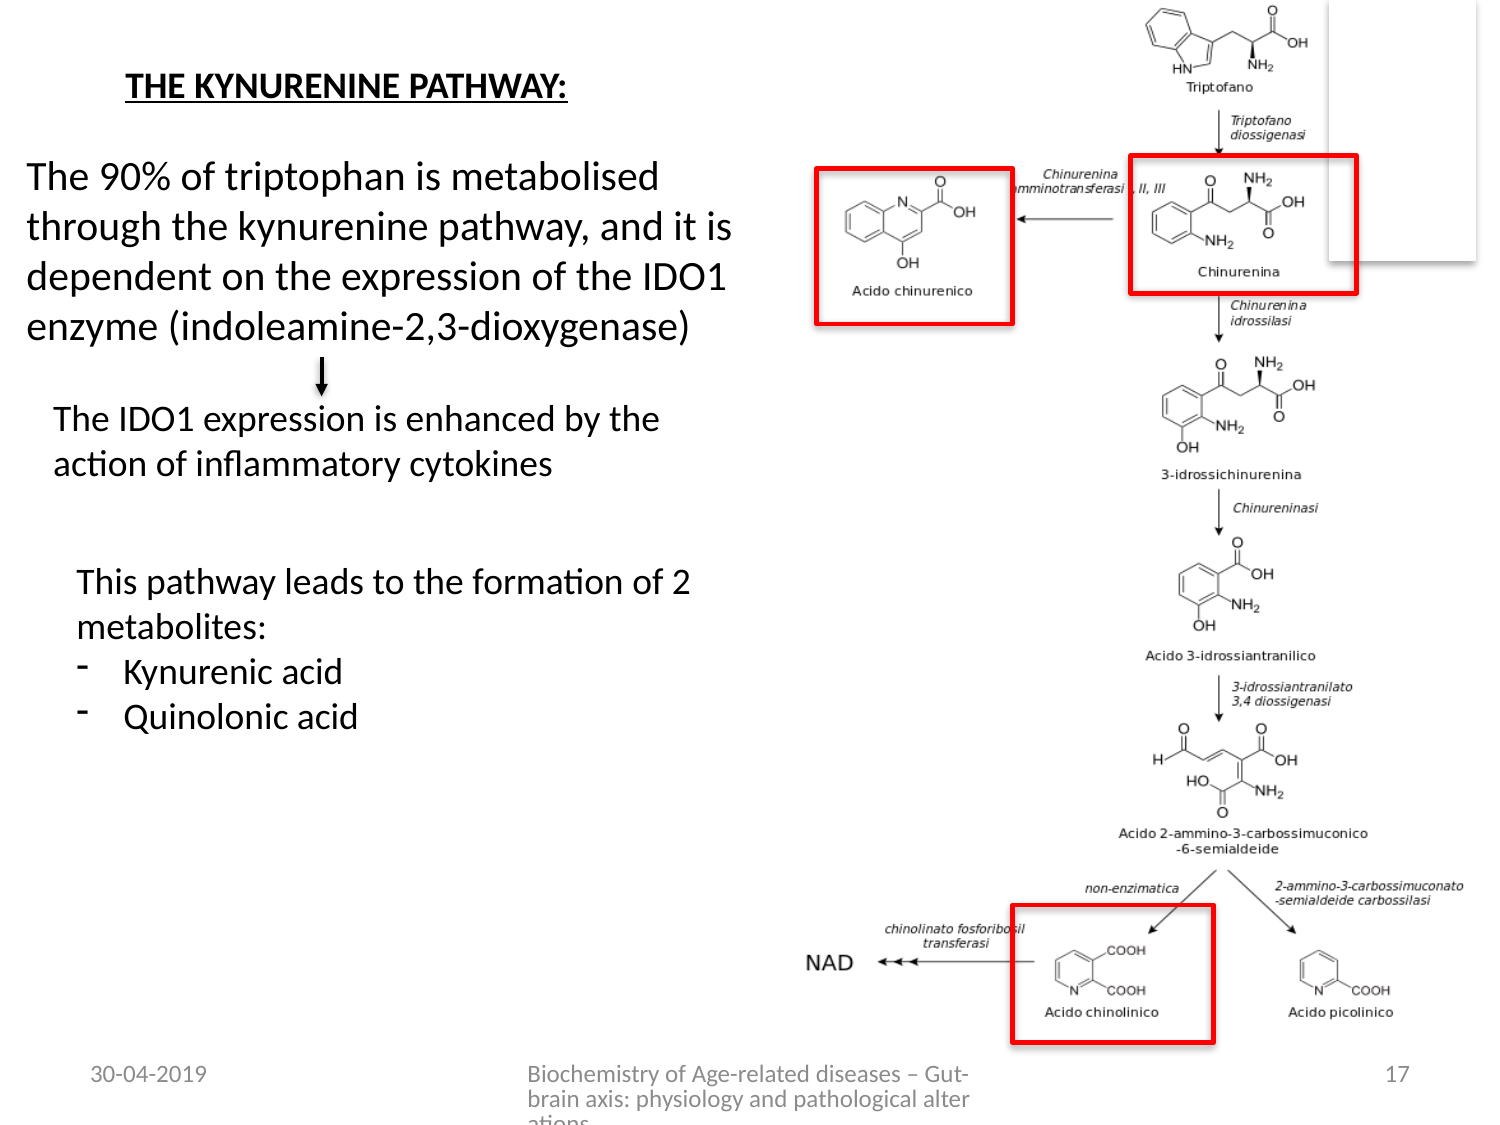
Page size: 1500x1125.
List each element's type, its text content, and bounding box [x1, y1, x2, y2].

text_box THE KYNURENINE PATHWAY: [24, 53, 669, 113]
text_box The IDO1 expression is enhanced by the action of inflammatory cytokines [38, 386, 714, 492]
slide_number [75, 1042, 425, 1103]
text_box The 90% of triptophan is metabolised through the kynurenine pathway, and it is dependent on the expression of the IDO1 enzyme (indoleamine-2,3-dioxygenase) [11, 141, 781, 357]
slide_number 17 [1074, 1045, 1425, 1103]
text_box This pathway leads to the formation of 2 metabolites: Kynurenic acid Quinolonic acid [61, 549, 781, 745]
footer Biochemistry of Age-related diseases – Gut-brain axis: physiology and pathological alterations [512, 1042, 988, 1103]
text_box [816, 167, 1214, 1043]
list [786, 0, 1476, 1037]
